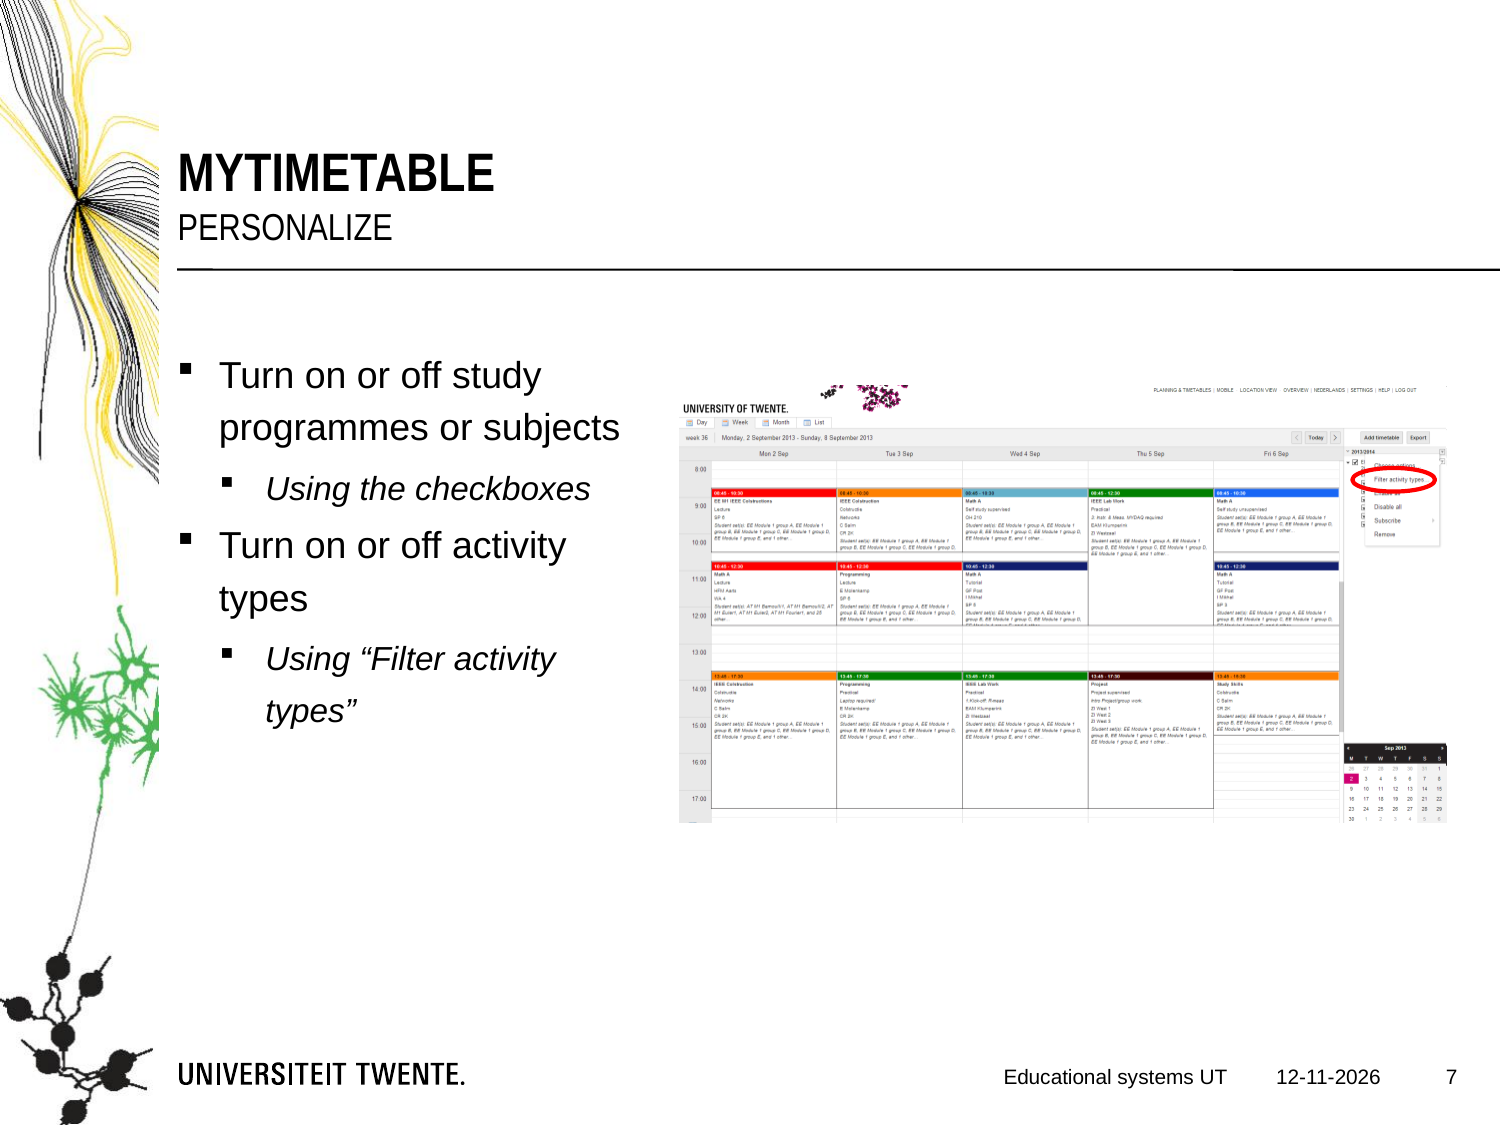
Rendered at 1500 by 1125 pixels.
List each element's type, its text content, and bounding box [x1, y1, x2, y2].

footer Educational systems UT [580, 1049, 1243, 1125]
picture [0, 0, 159, 1125]
list Turn on or off study programmes or subjects Using the checkboxes Turn on or off activity types Using “Filter activity types” [176, 336, 644, 921]
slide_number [1243, 1049, 1395, 1125]
list mytimetable [177, 81, 1454, 200]
slide_number 7 [1395, 1049, 1458, 1125]
list Personalize [177, 200, 1454, 249]
picture [678, 385, 1448, 823]
